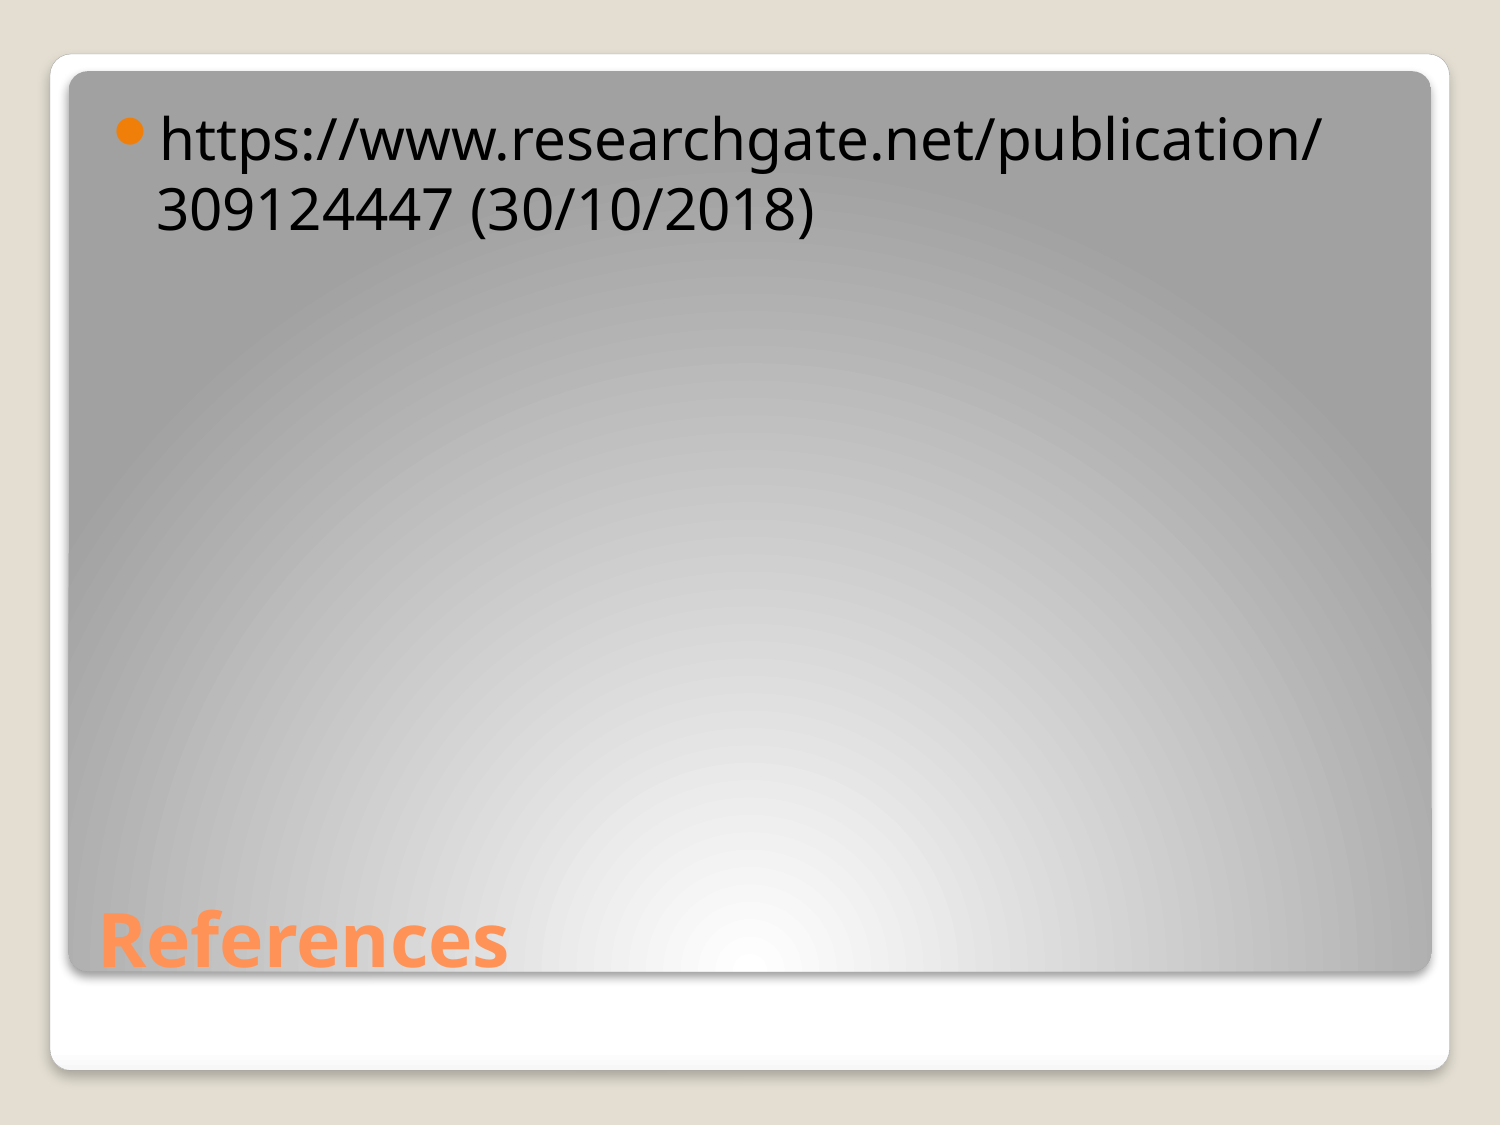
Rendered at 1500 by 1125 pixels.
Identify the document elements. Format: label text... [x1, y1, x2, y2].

list https://www.researchgate.net/publication/309124447 (30/10/2018) [82, 86, 1425, 774]
title References [82, 817, 1425, 990]
